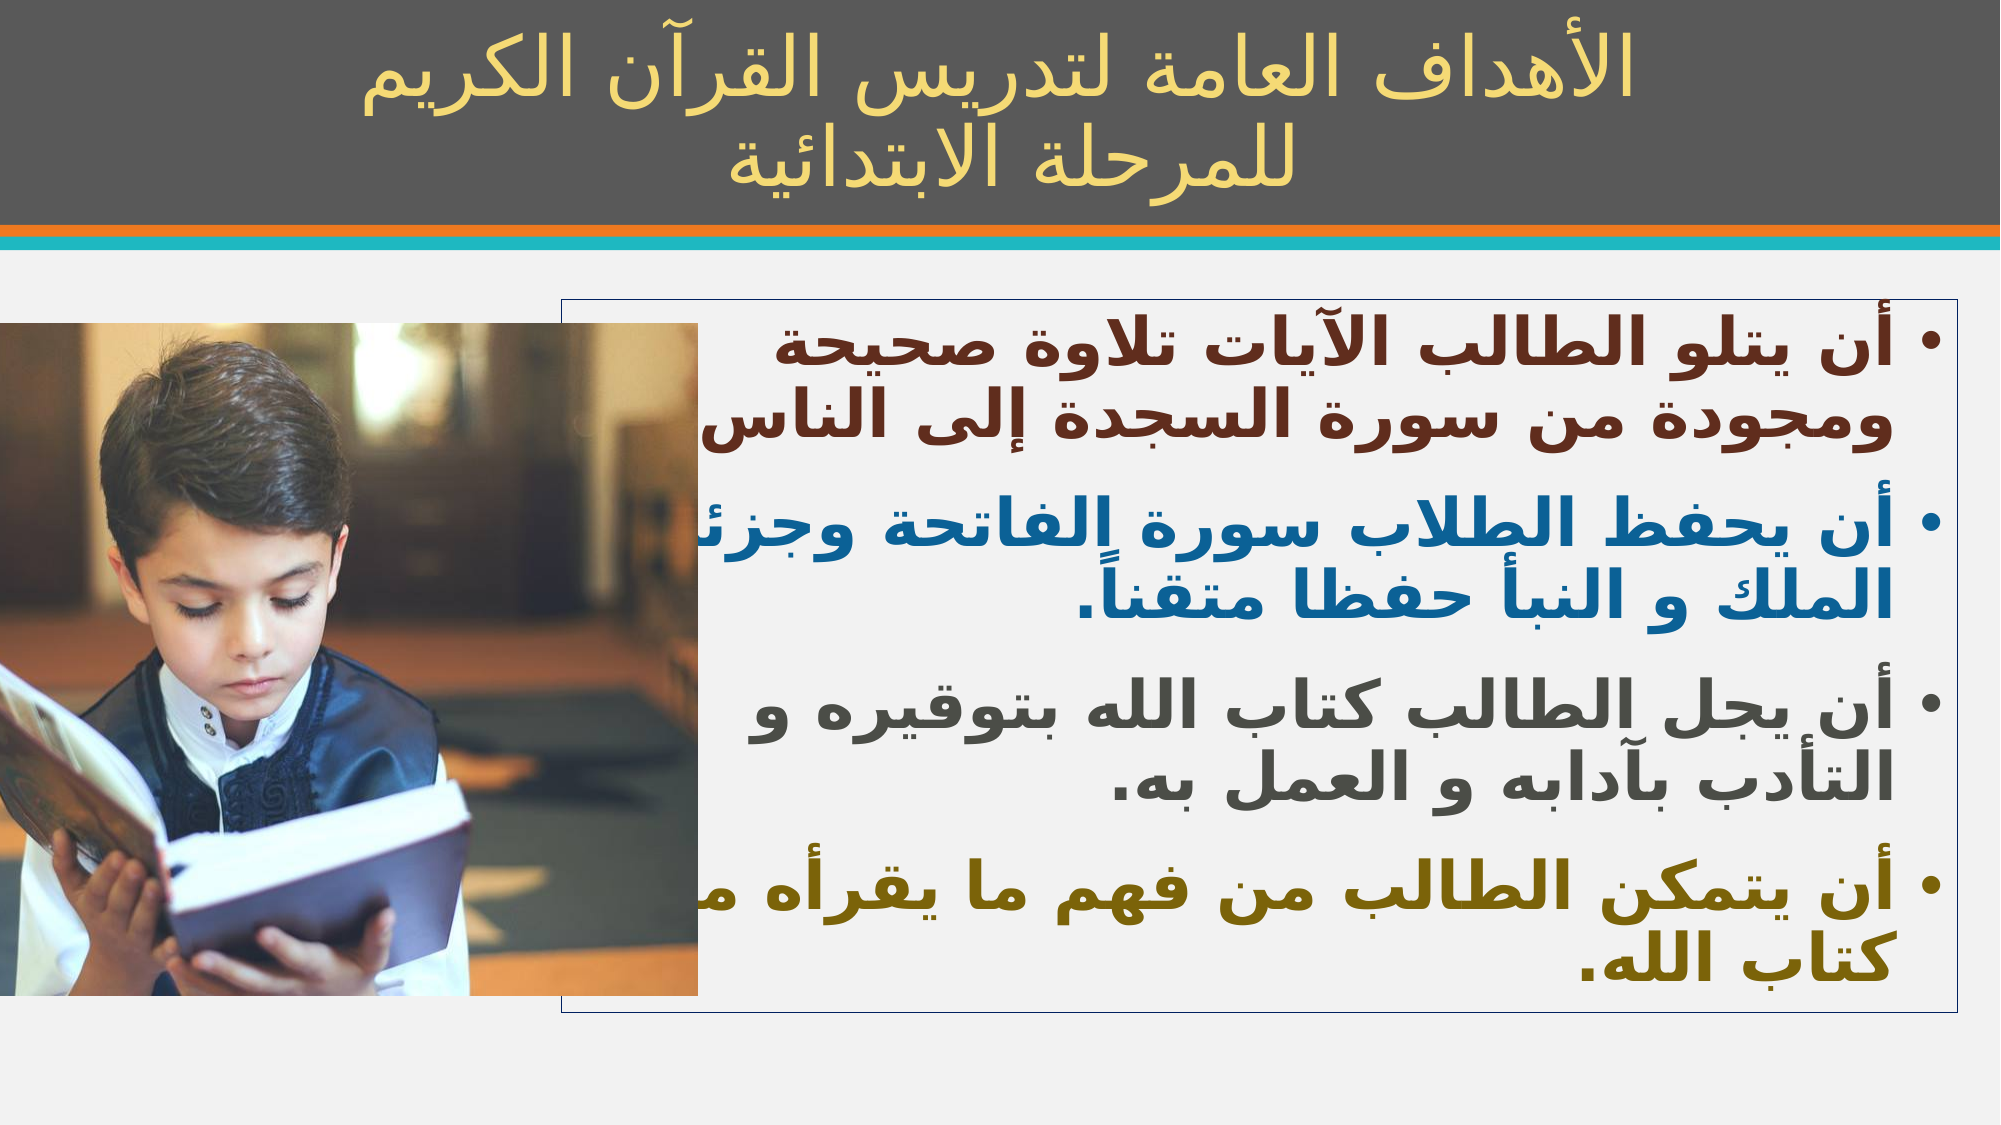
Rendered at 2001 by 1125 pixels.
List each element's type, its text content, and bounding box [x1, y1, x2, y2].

title الأهداف العامة لتدريس القرآن الكريم للمرحلة الابتدائية [212, 41, 1788, 212]
list أن يتلو الطالب الآيات تلاوة صحيحة ومجودة من سورة السجدة إلى الناس. أن يحفظ الطلاب سورة الفاتحة وجزئي الملك و النبأ حفظا متقناً. أن يجل الطالب كتاب الله بتوقيره و التأدب بآدابه و العمل به. أن يتمكن الطالب من فهم ما يقرأه من كتاب الله. [561, 299, 1958, 1013]
picture [0, 323, 698, 996]
